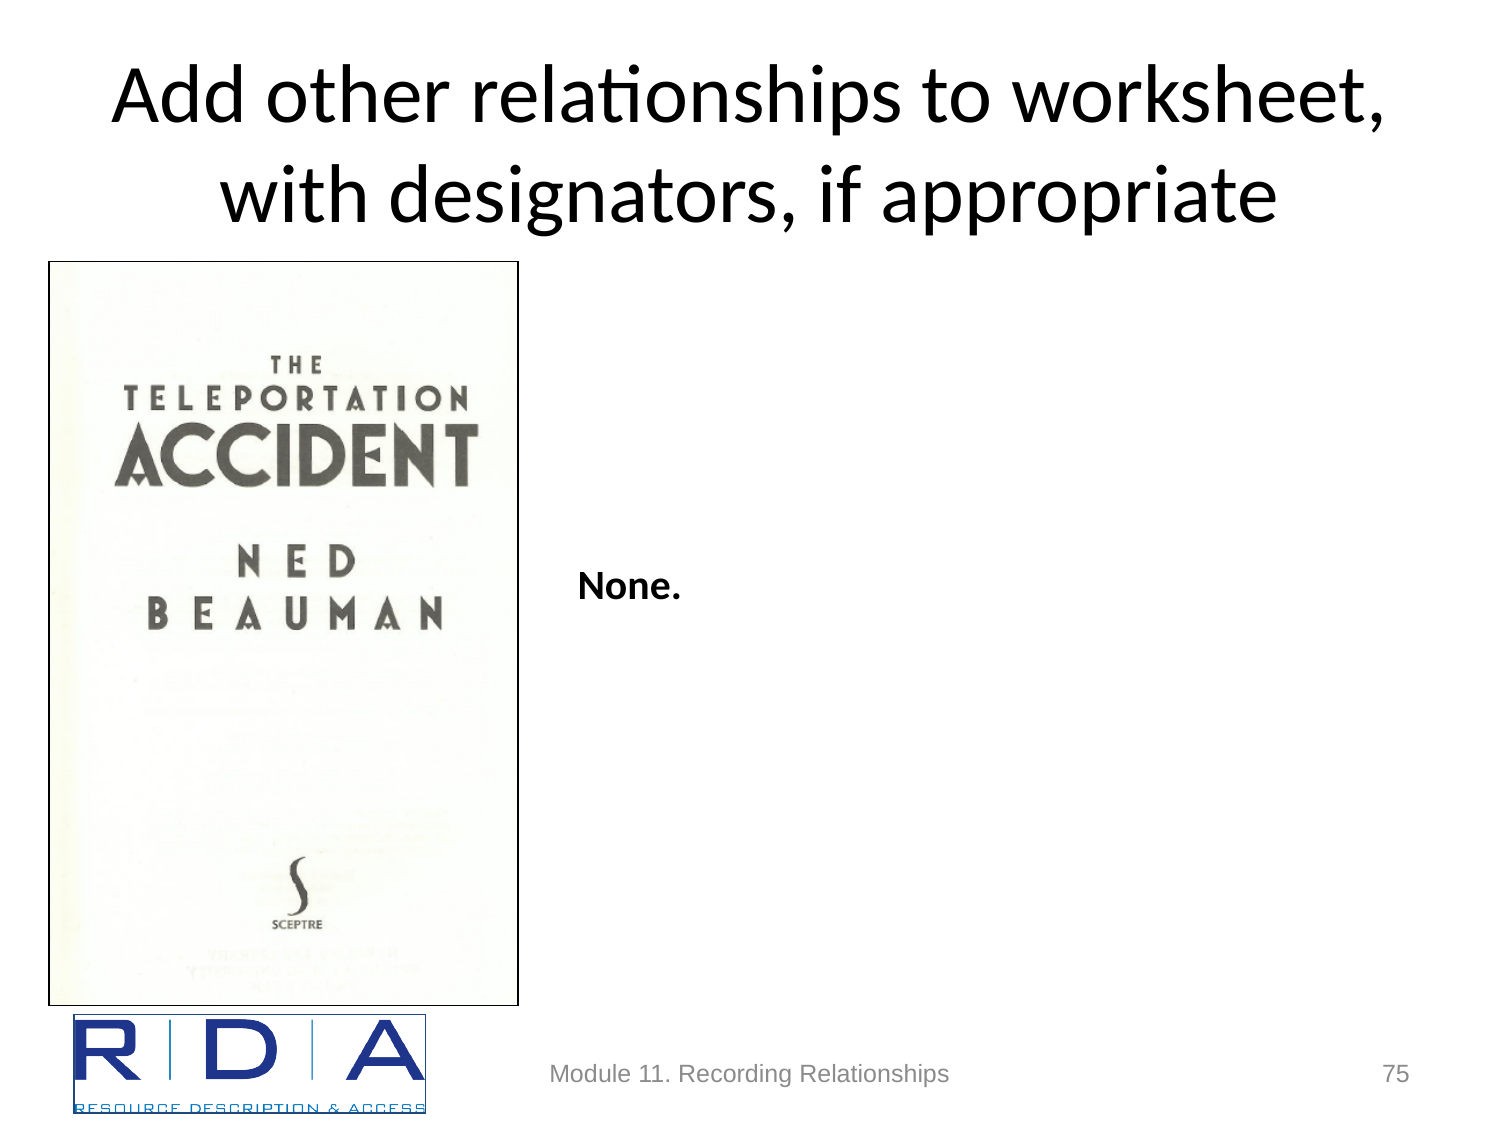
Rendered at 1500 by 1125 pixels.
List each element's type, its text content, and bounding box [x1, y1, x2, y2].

picture [75, 1015, 425, 1112]
title Add other relationships to worksheet, with designators, if appropriate [75, 45, 1425, 233]
text_box None. [562, 549, 1488, 638]
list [49, 262, 518, 1006]
slide_number 75 [1074, 1042, 1425, 1103]
footer Module 11. Recording Relationships [512, 1042, 988, 1103]
